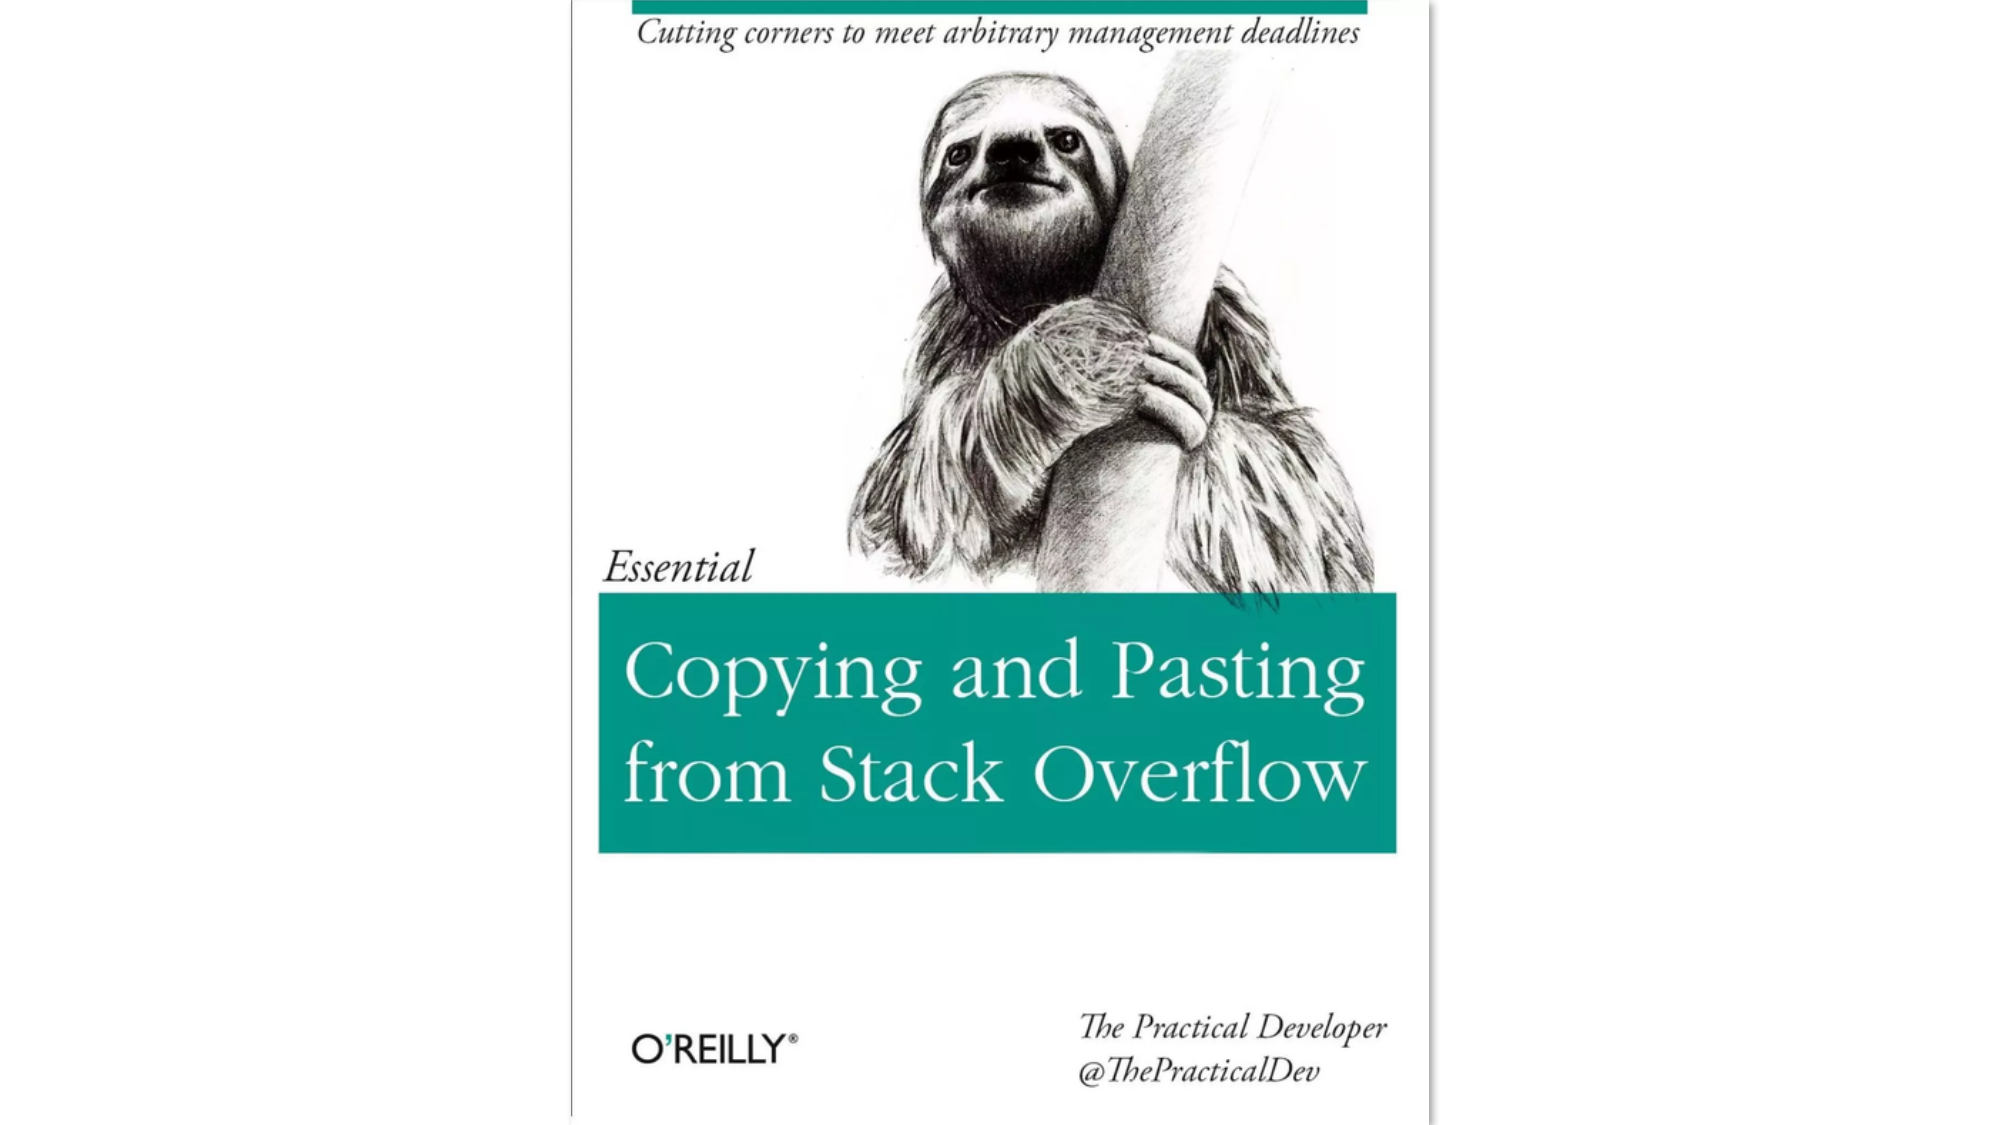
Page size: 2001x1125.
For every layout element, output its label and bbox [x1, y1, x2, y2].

picture [571, 0, 1429, 1125]
